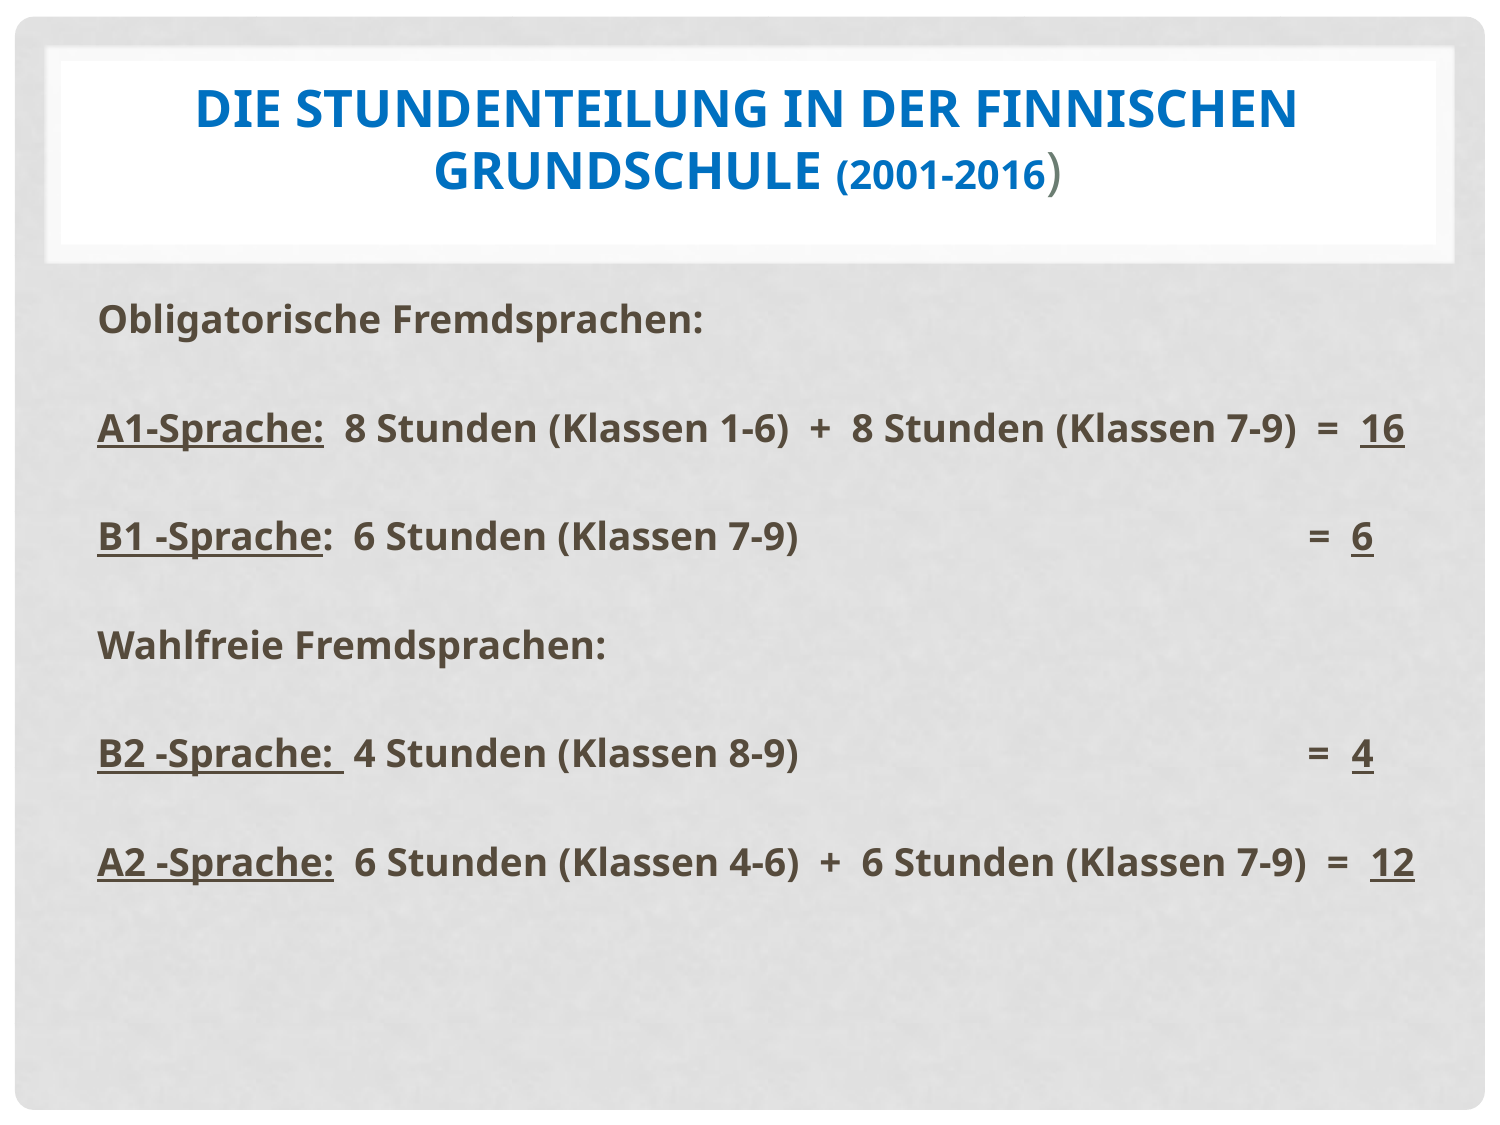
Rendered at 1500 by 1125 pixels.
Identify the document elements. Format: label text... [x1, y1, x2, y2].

title Die Stundenteilung in der finnischen grundschule (2001-2016) [69, 66, 1425, 209]
list Obligatorische Fremdsprachen: A1-Sprache: 8 Stunden (Klassen 1-6) + 8 Stunden (Klassen 7-9) = 16 B1 -Sprache: 6 Stunden (Klassen 7-9) = 6 Wahlfreie Fremdsprachen: B2 -Sprache: 4 Stunden (Klassen 8-9) = 4 A2 -Sprache: 6 Stunden (Klassen 4-6) + 6 Stunden (Klassen 7-9) = 12 [64, 287, 1447, 1035]
